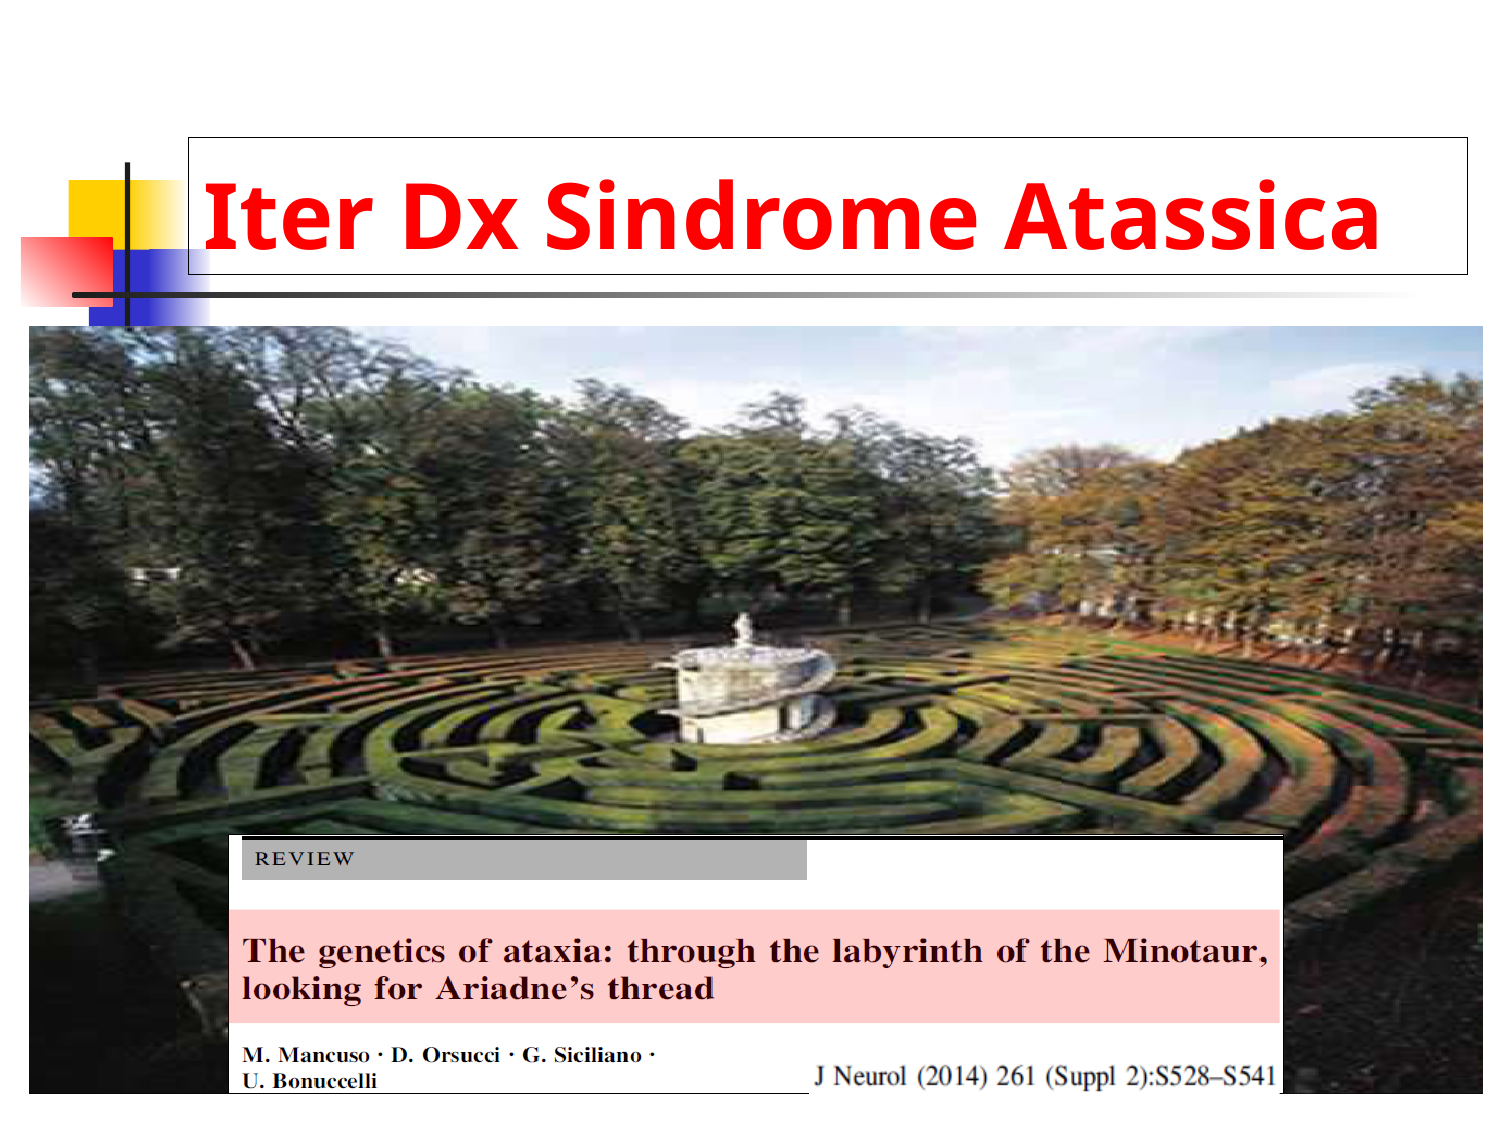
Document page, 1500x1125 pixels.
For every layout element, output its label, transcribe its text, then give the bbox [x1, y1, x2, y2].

picture [29, 326, 1483, 1095]
title Iter Dx Sindrome Atassica [188, 137, 1468, 275]
